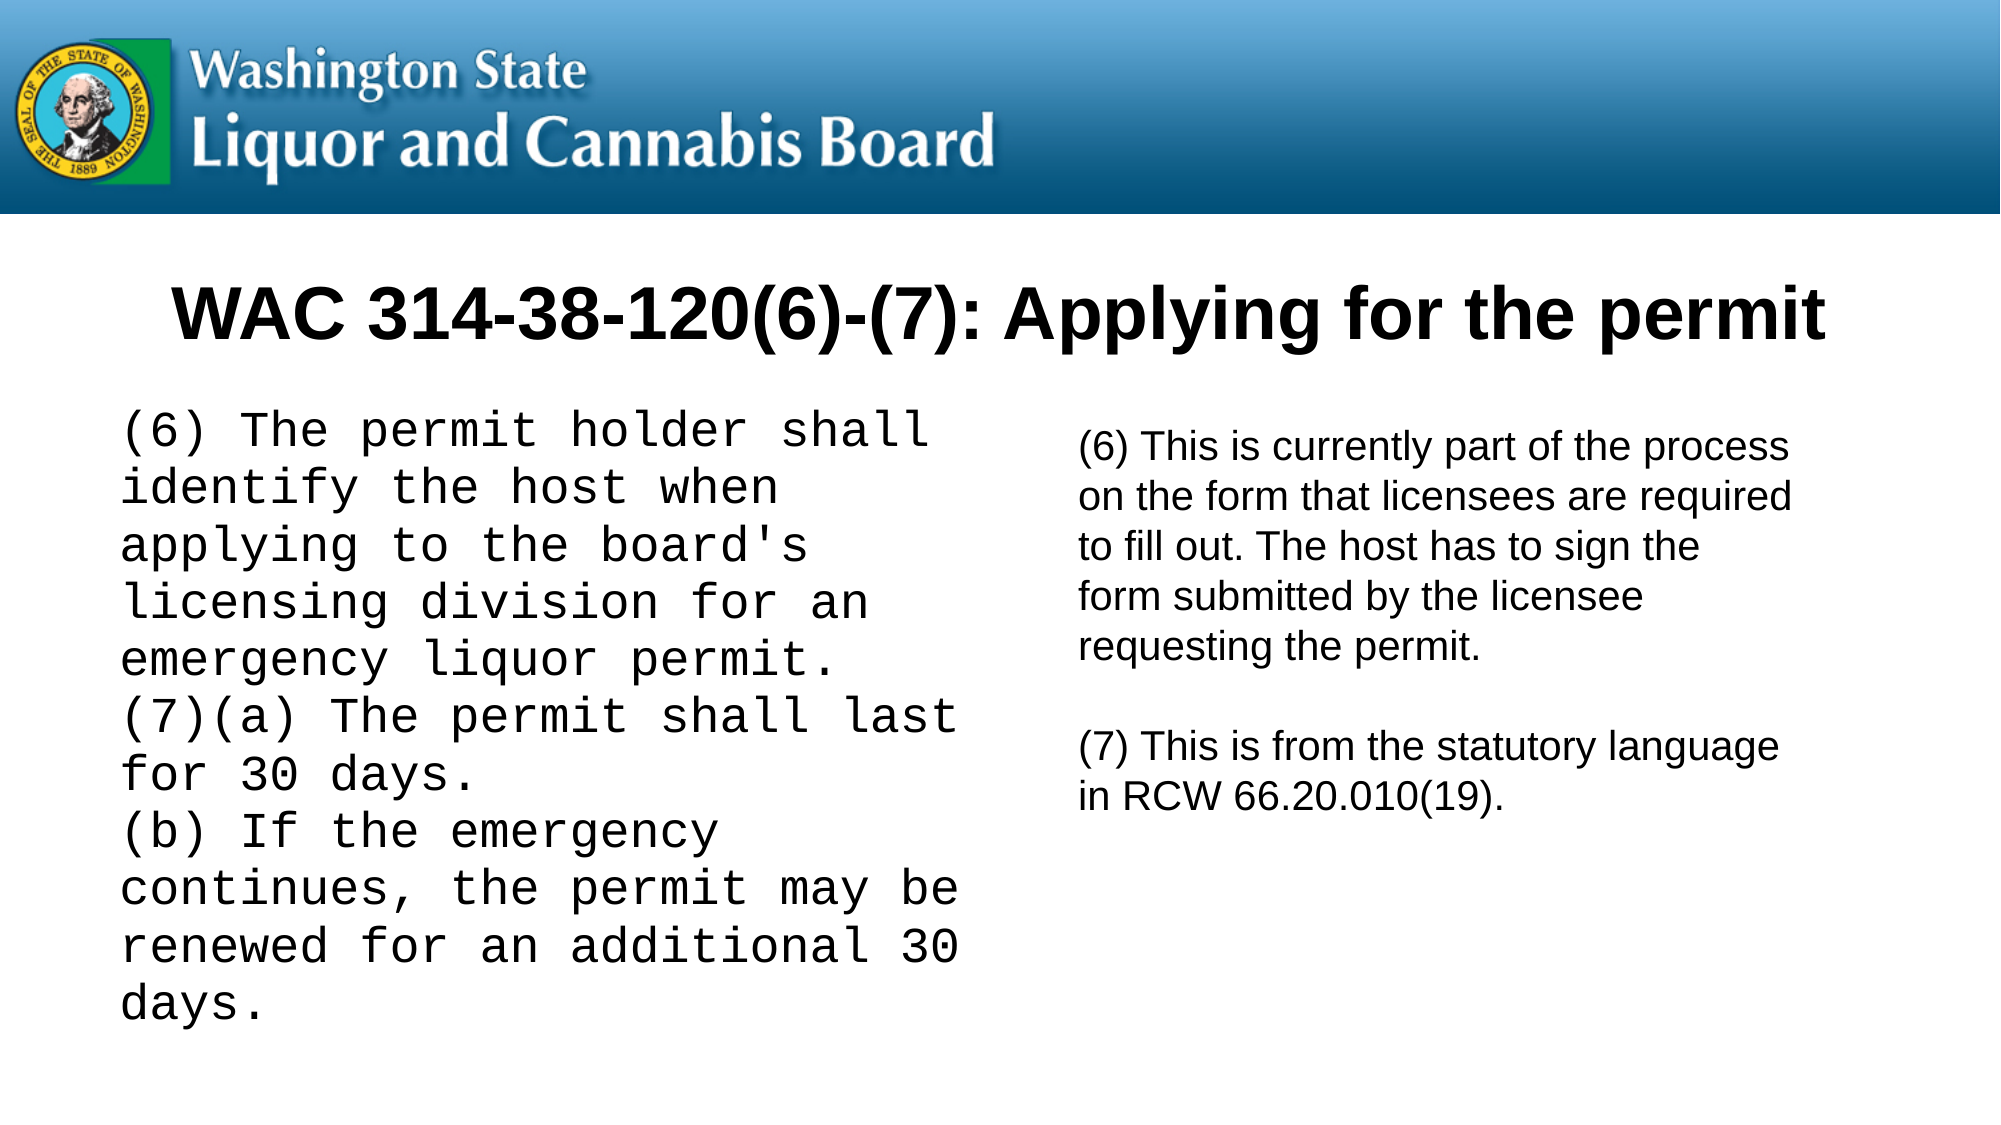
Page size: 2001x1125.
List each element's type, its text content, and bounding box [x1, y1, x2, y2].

list (6) The permit holder shall identify the host when applying to the board's licensing division for an emergency liquor permit. (7)(a) The permit shall last for 30 days. (b) If the emergency continues, the permit may be renewed for an additional 30 days. [104, 391, 980, 1043]
picture [893, 169, 905, 179]
title WAC 314-38-120(6)-(7): Applying for the permit [137, 239, 1863, 392]
text_box (6) This is currently part of the process on the form that licensees are required to fill out. The host has to sign the form submitted by the licensee requesting the permit. (7) This is from the statutory language in RCW 66.20.010(19). [1063, 411, 1809, 827]
picture [685, 170, 690, 179]
picture [0, 0, 2000, 190]
